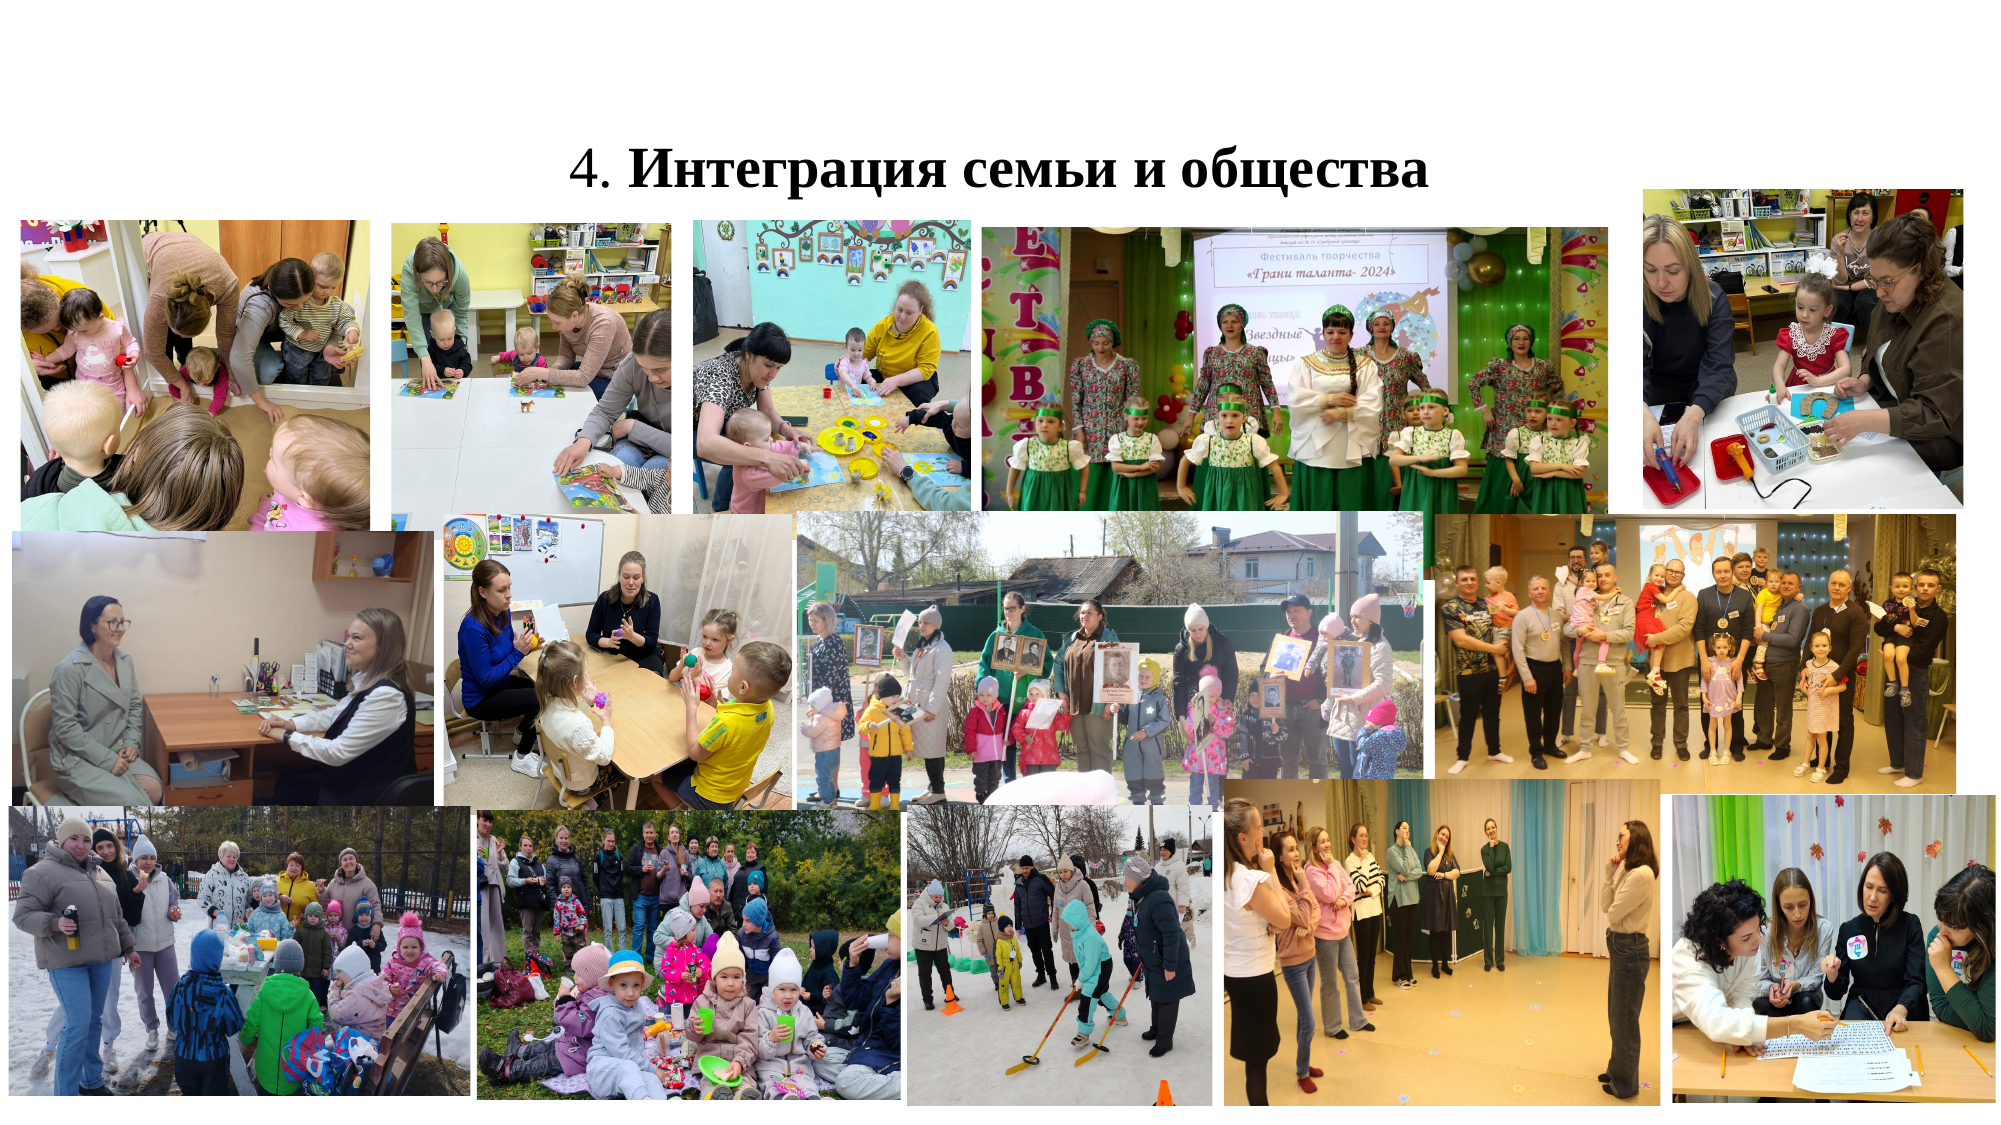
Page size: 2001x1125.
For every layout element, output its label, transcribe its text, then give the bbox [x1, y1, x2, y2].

picture [1642, 189, 1964, 509]
picture [8, 220, 1957, 1106]
picture [1672, 795, 1996, 1103]
title 4. Интеграция семьи и общества [137, 59, 1863, 278]
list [20, 220, 371, 531]
